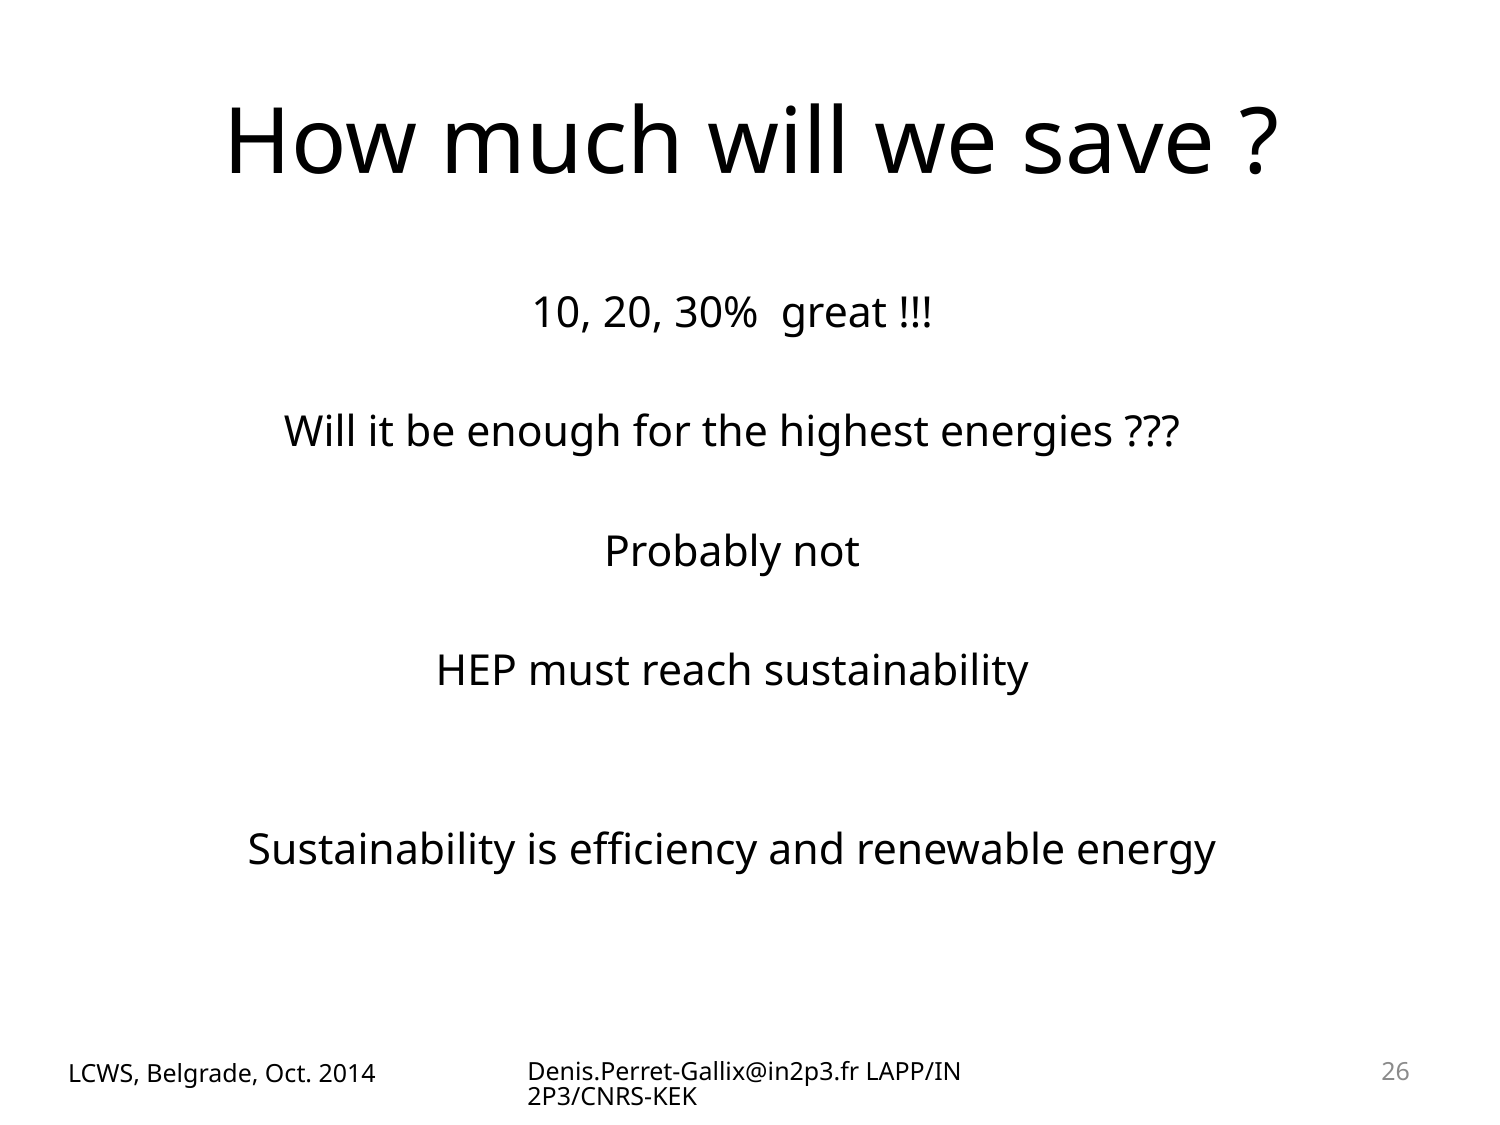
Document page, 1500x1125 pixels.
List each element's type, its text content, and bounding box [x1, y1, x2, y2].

footer Denis.Perret-Gallix@in2p3.fr LAPP/IN2P3/CNRS-KEK [512, 1042, 988, 1103]
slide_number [53, 1042, 443, 1103]
title How much will we save ? [76, 42, 1427, 231]
slide_number 26 [1074, 1042, 1425, 1103]
subtitle 10, 20, 30% great !!! Will it be enough for the highest energies ??? Probably not HEP must reach sustainability Sustainability is efficiency and renewable energy [123, 277, 1341, 882]
